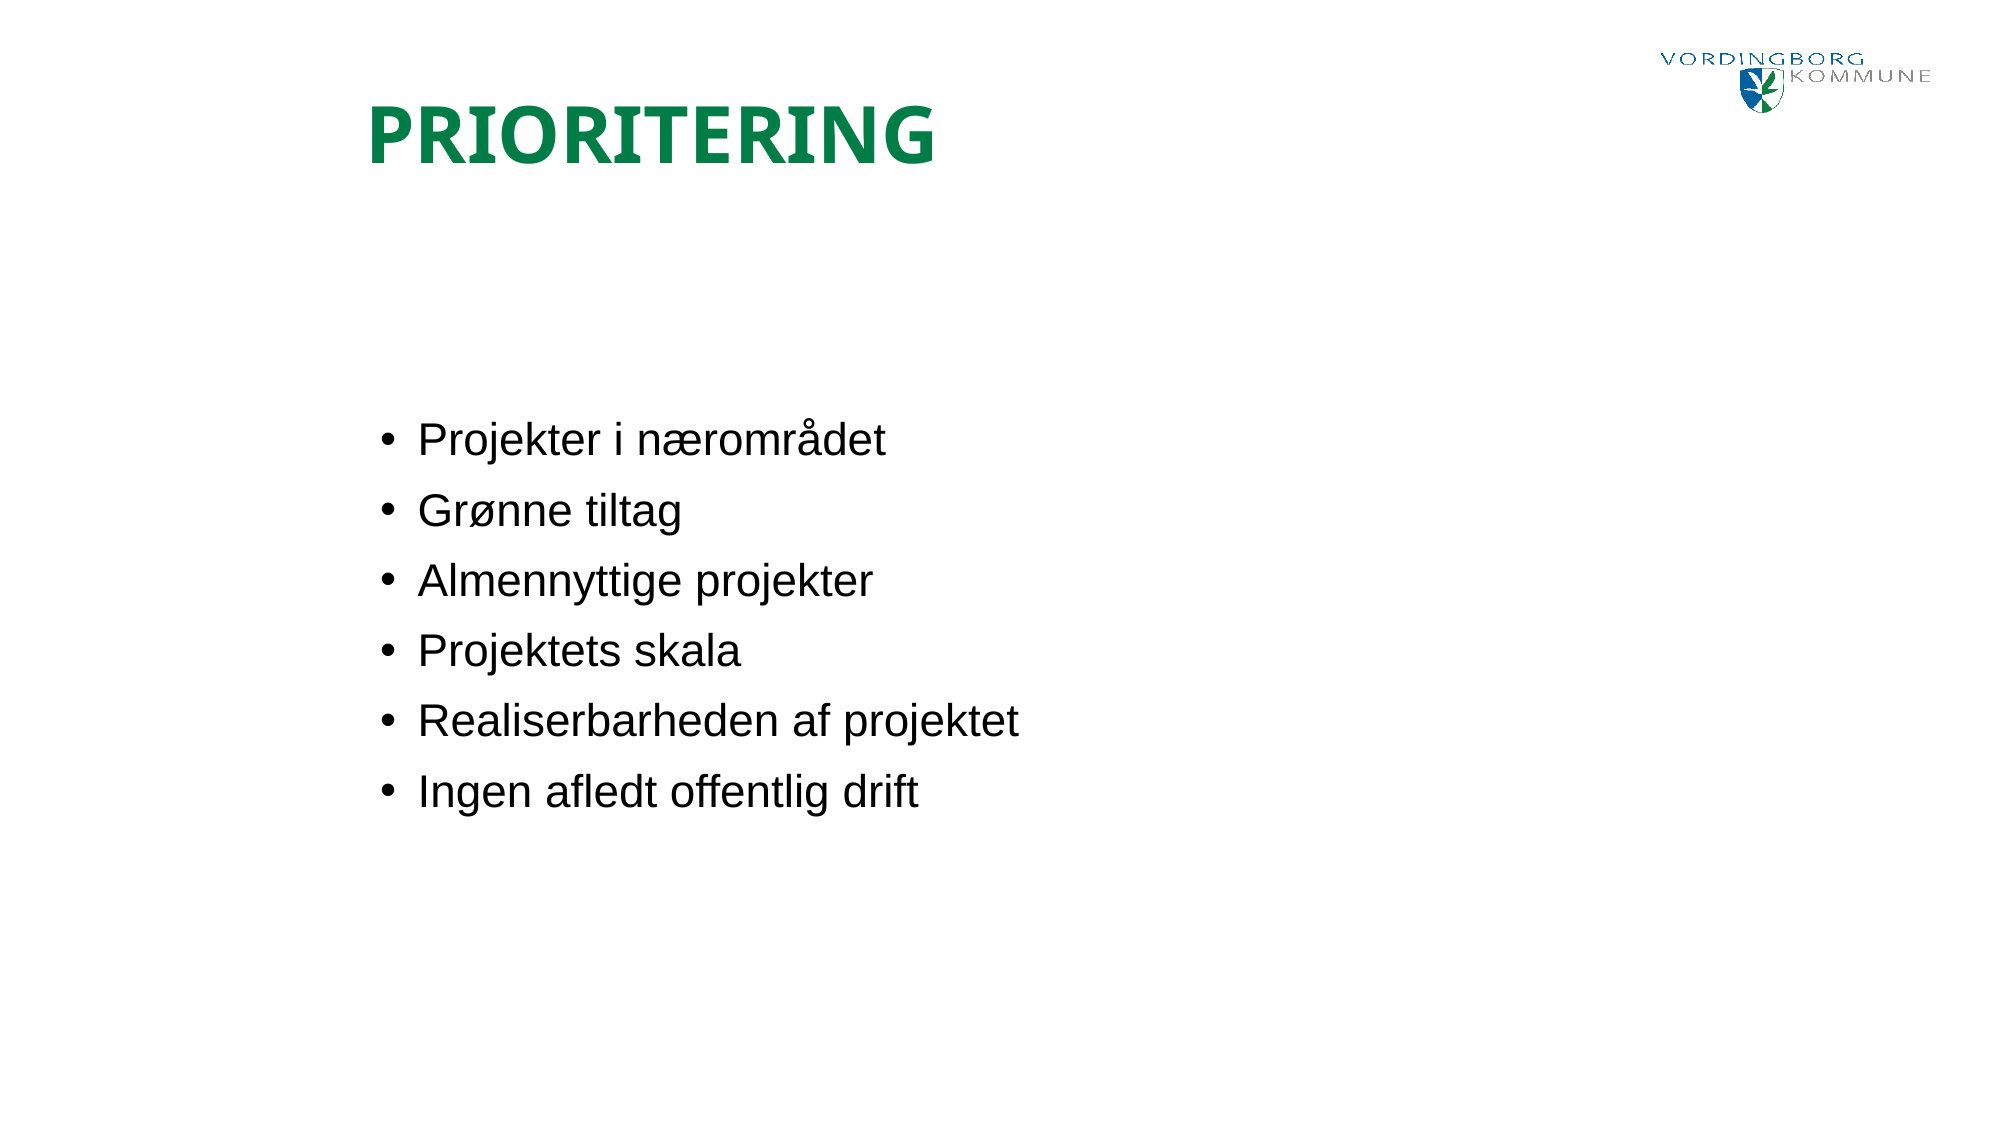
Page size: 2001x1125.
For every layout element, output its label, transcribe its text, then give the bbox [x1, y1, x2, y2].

list Projekter i nærområdet Grønne tiltag Almennyttige projekter Projektets skala Realiserbarheden af projektet Ingen afledt offentlig drift [365, 262, 1635, 1025]
list Prioritering [365, 112, 1662, 274]
picture [1661, 53, 1930, 113]
